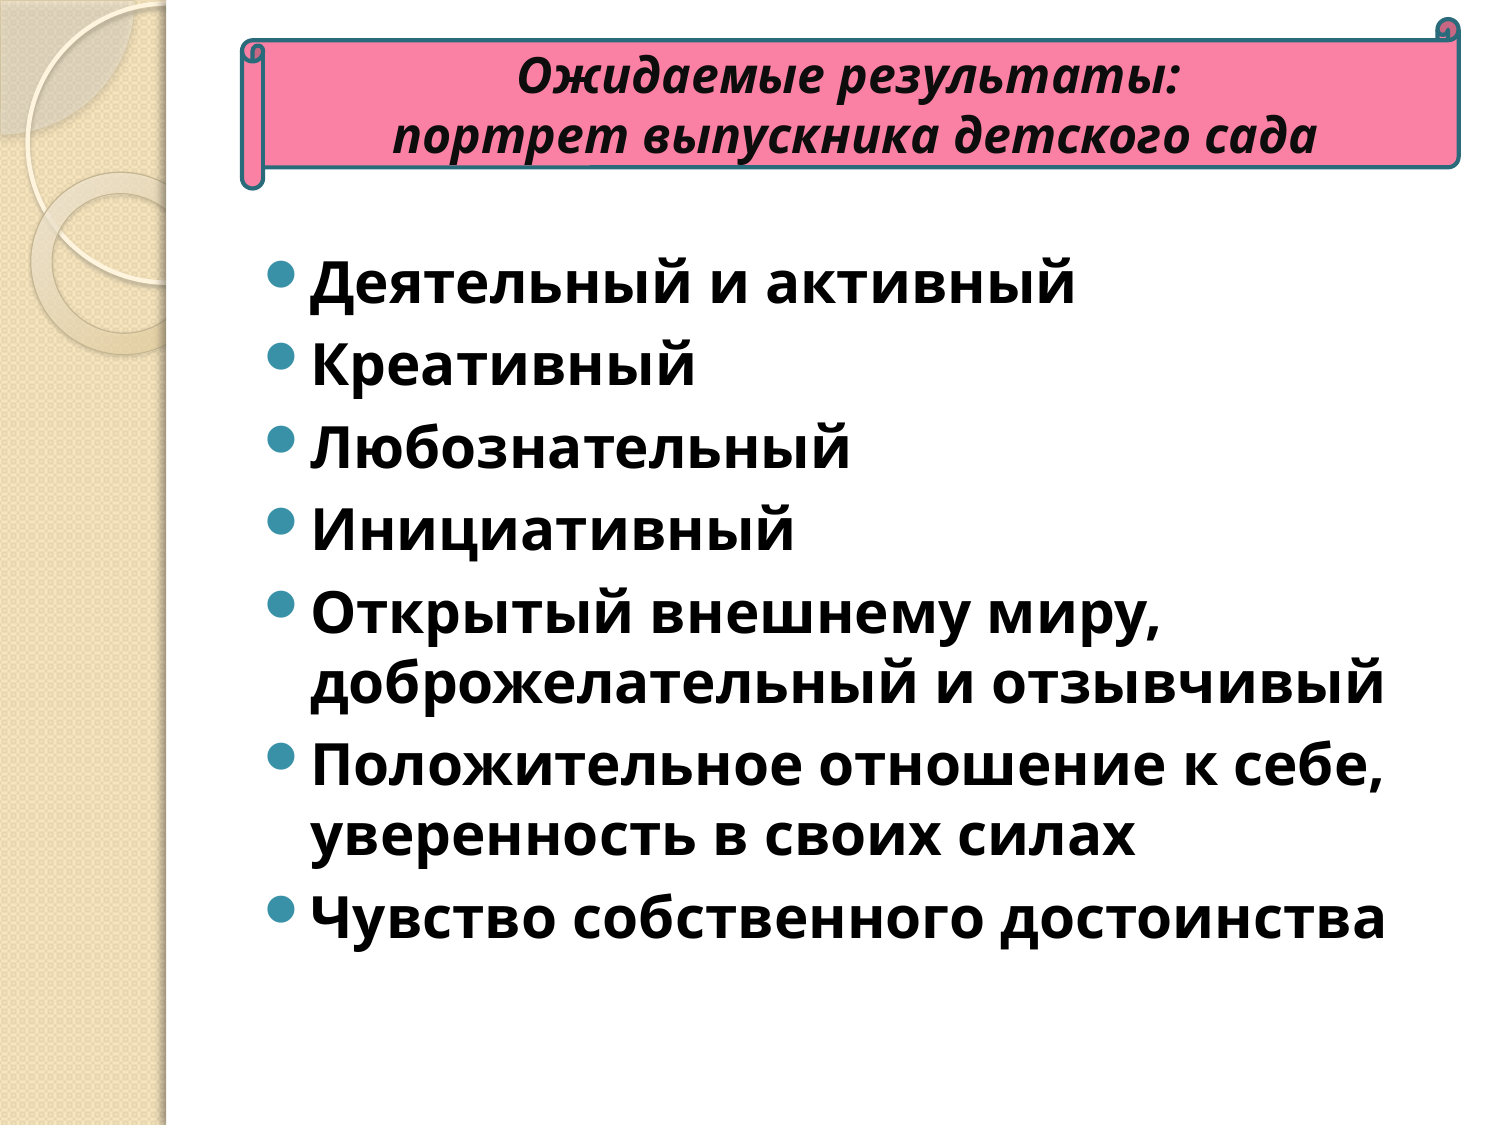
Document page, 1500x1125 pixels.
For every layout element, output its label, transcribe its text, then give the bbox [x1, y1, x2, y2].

list Деятельный и активный Креативный Любознательный Инициативный Открытый внешнему миру, доброжелательный и отзывчивый Положительное отношение к себе, уверенность в своих силах Чувство собственного достоинства [235, 237, 1466, 1025]
text_box Ожидаемые результаты: портрет выпускника детского сада [239, 16, 1461, 191]
